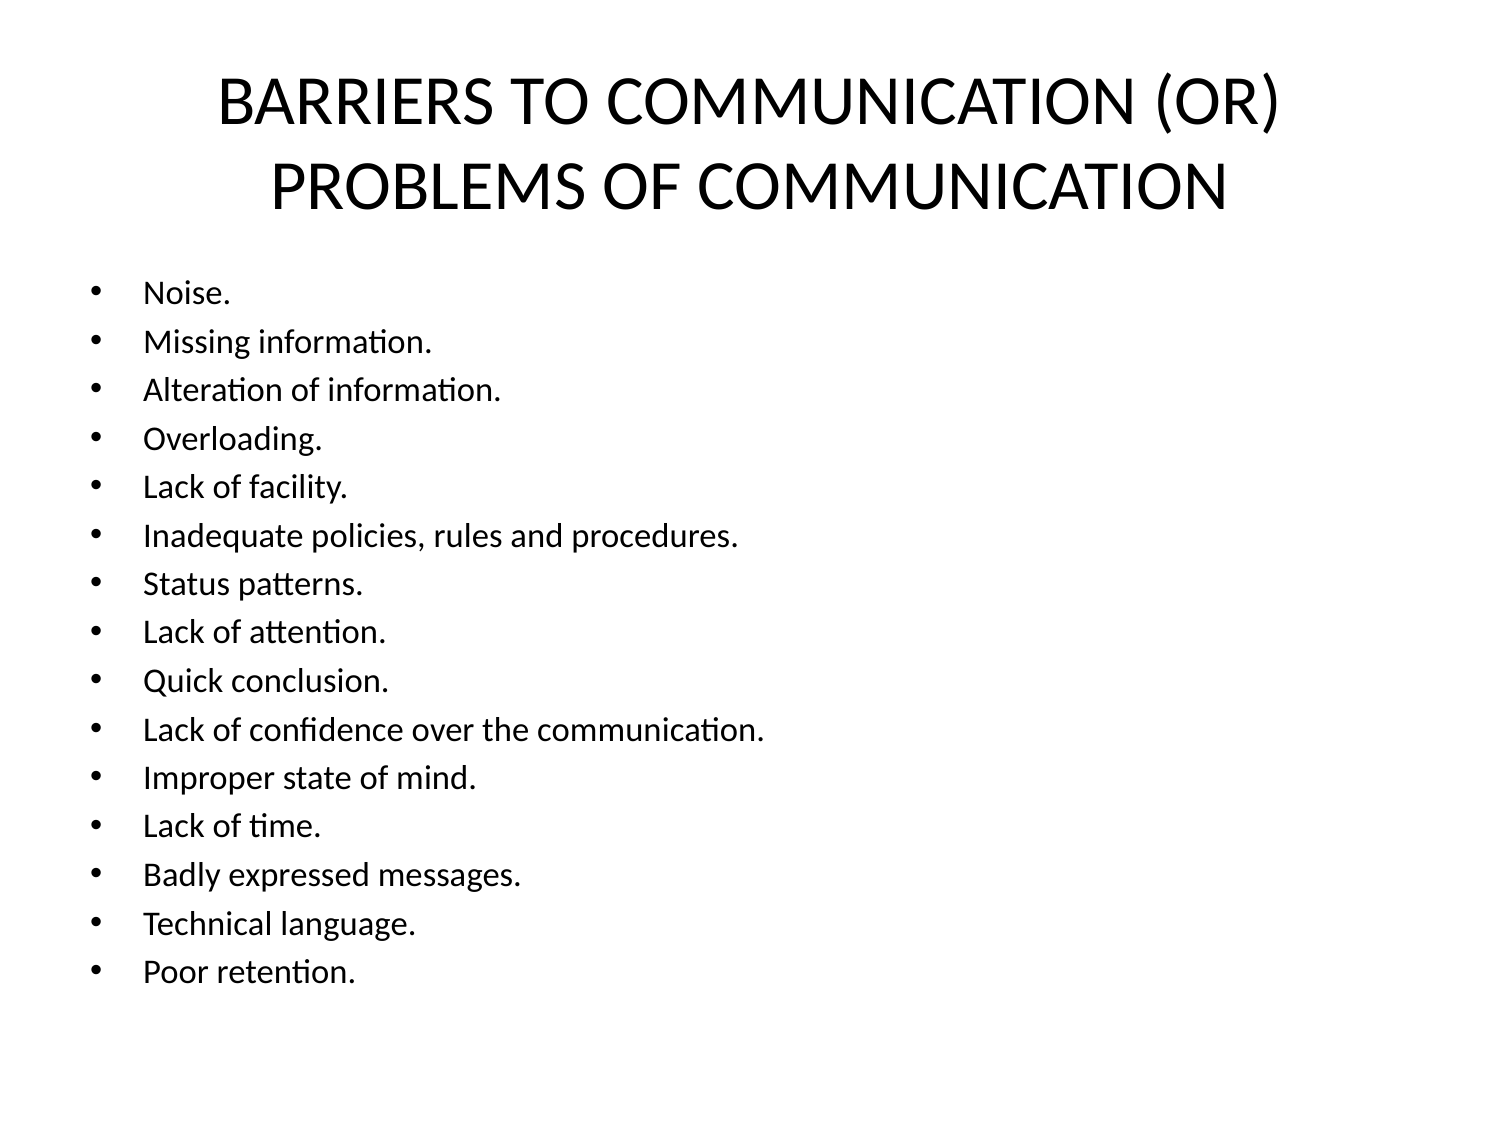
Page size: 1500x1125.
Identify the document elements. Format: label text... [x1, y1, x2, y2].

title BARRIERS TO COMMUNICATION (OR) PROBLEMS OF COMMUNICATION [75, 45, 1425, 233]
list Noise. Missing information. Alteration of information. Overloading. Lack of facility. Inadequate policies, rules and procedures. Status patterns. Lack of attention. Quick conclusion. Lack of confidence over the communication. Improper state of mind. Lack of time. Badly expressed messages. Technical language. Poor retention. [75, 262, 1425, 1005]
